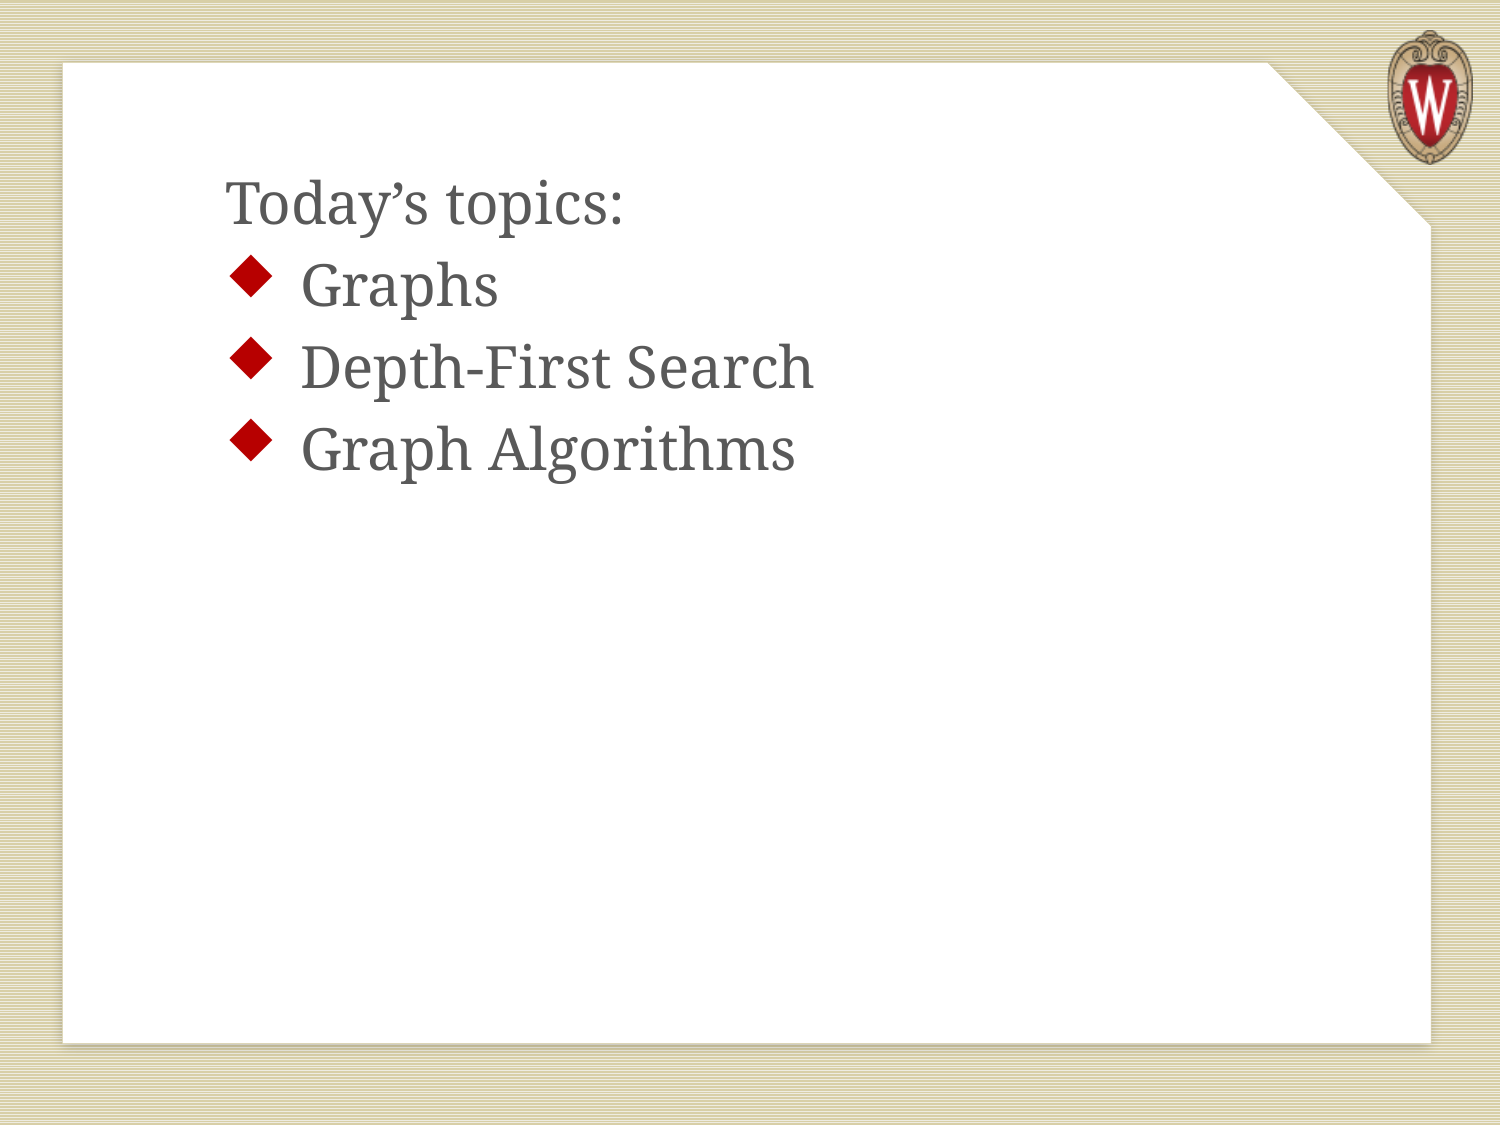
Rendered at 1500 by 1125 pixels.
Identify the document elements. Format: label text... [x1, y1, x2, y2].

subtitle Today’s topics: Graphs Depth-First Search Graph Algorithms [225, 166, 1275, 1003]
